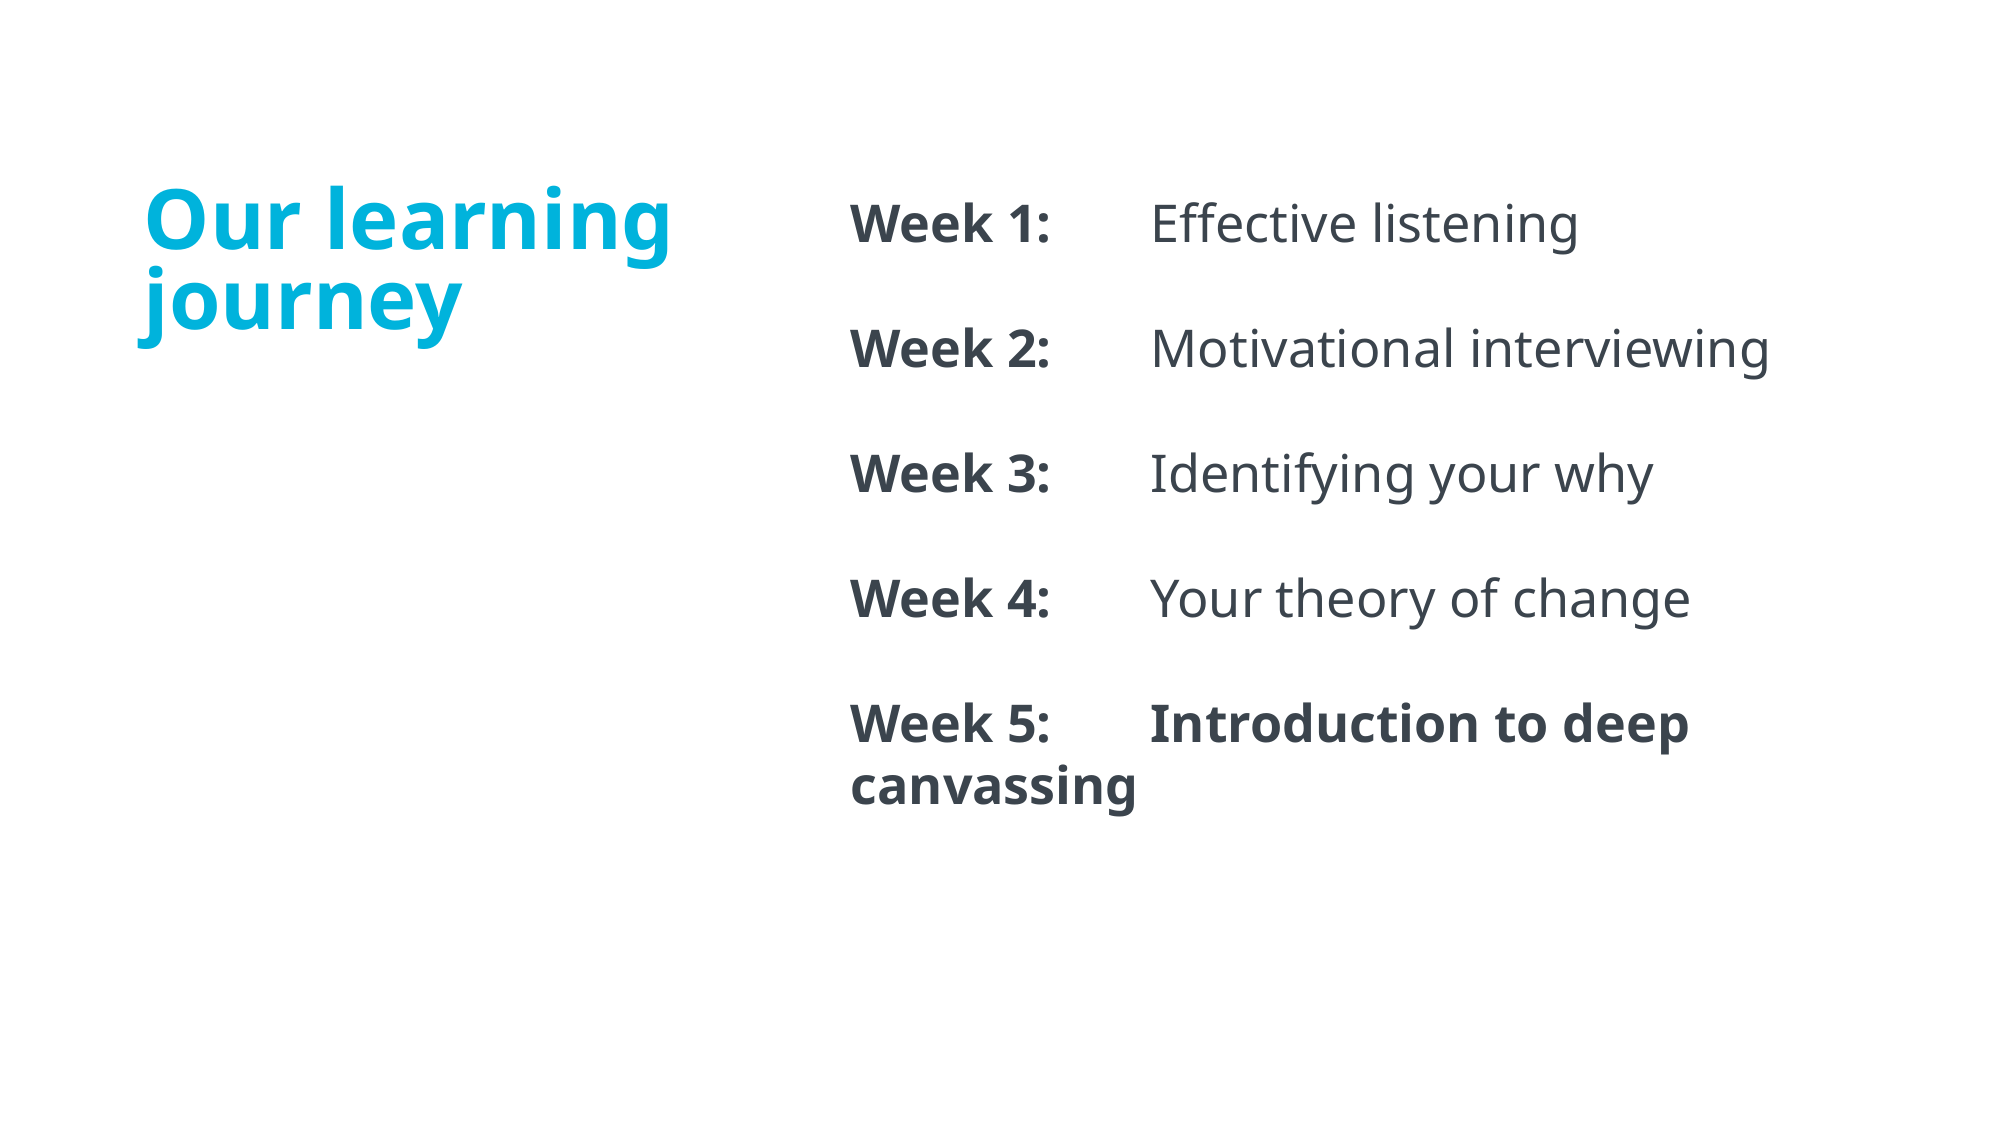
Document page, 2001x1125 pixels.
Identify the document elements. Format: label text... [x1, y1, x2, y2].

text_box Week 1: Effective listening Week 2: Motivational interviewing Week 3: Identifying your why Week 4: Your theory of change Week 5: Introduction to deep canvassing [843, 187, 1982, 1007]
text_box Our learning journey [133, 179, 700, 351]
